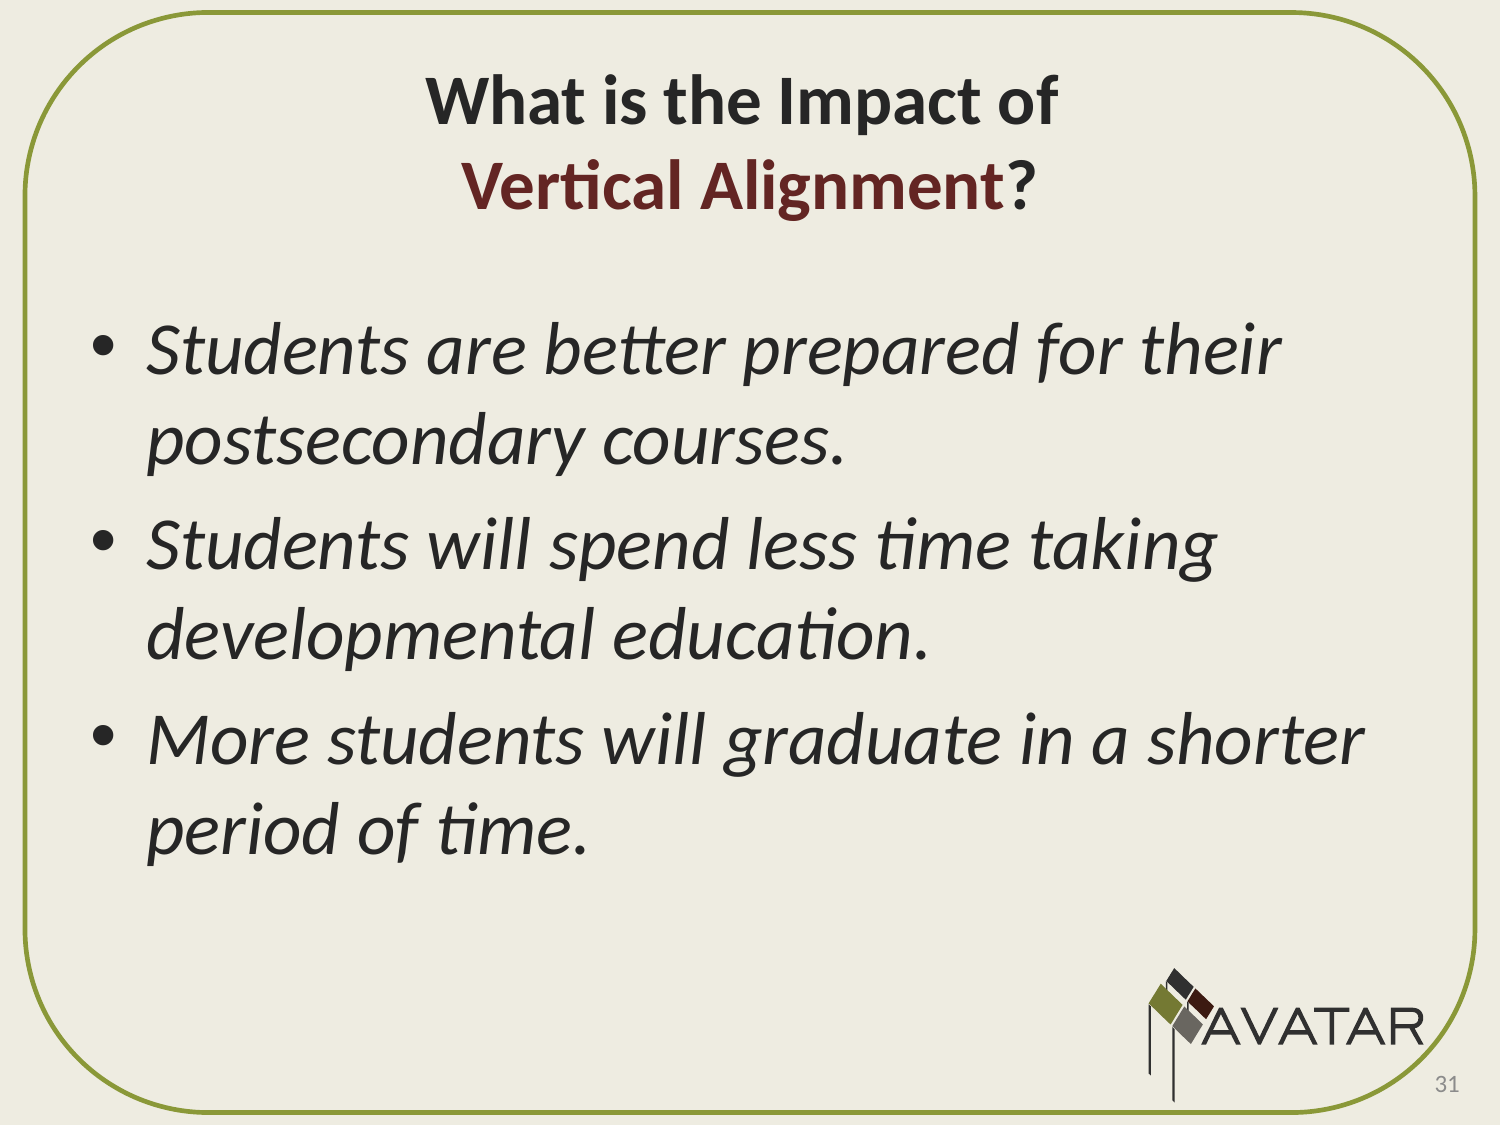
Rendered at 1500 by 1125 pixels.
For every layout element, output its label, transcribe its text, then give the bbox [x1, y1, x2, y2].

text_box [22, 10, 1478, 1115]
slide_number 31 [1125, 1052, 1475, 1113]
title What is the Impact of Vertical Alignment? [1401, 45, 1475, 162]
title What is the Impact of Vertical Alignment? [24, 45, 99, 167]
